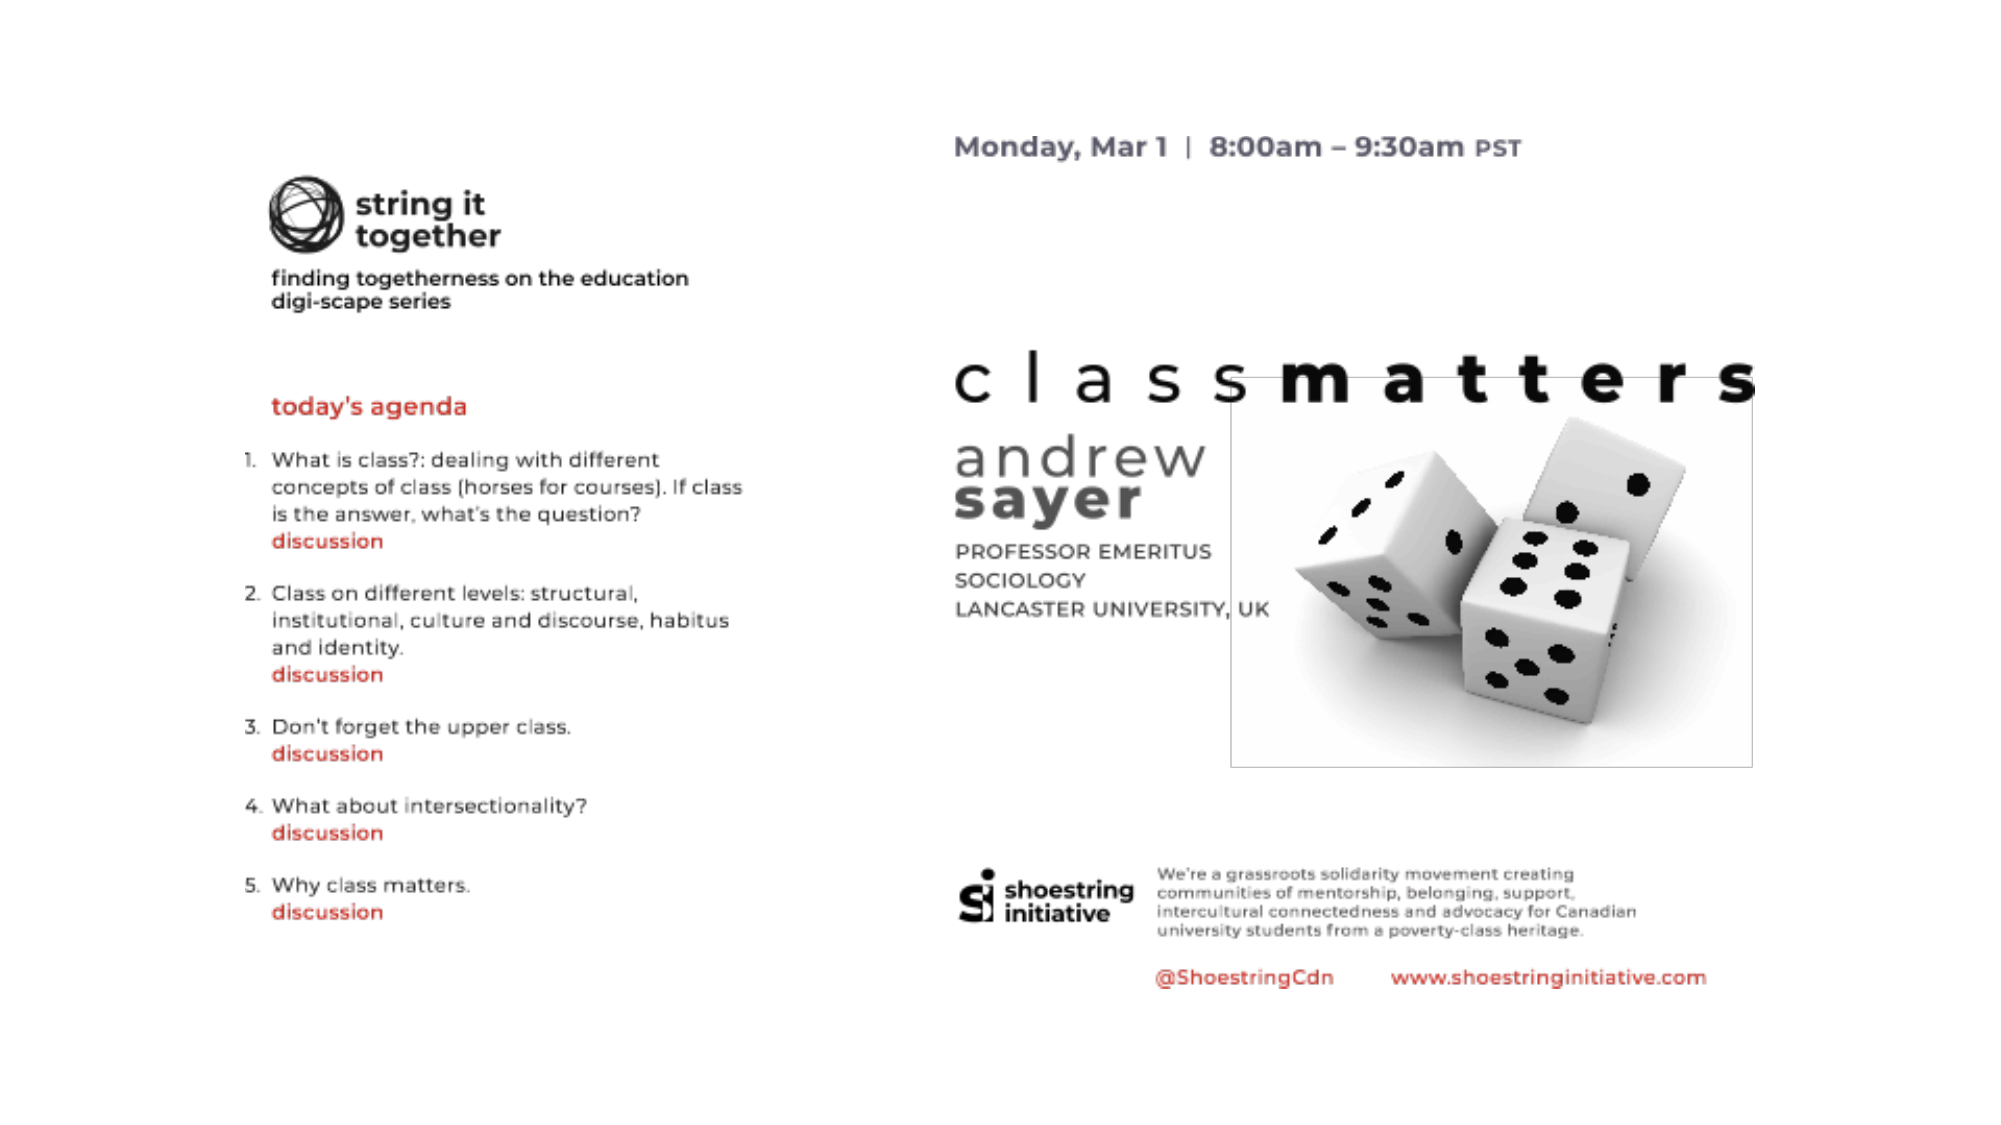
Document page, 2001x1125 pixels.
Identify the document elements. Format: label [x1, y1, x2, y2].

picture [245, 136, 1755, 989]
